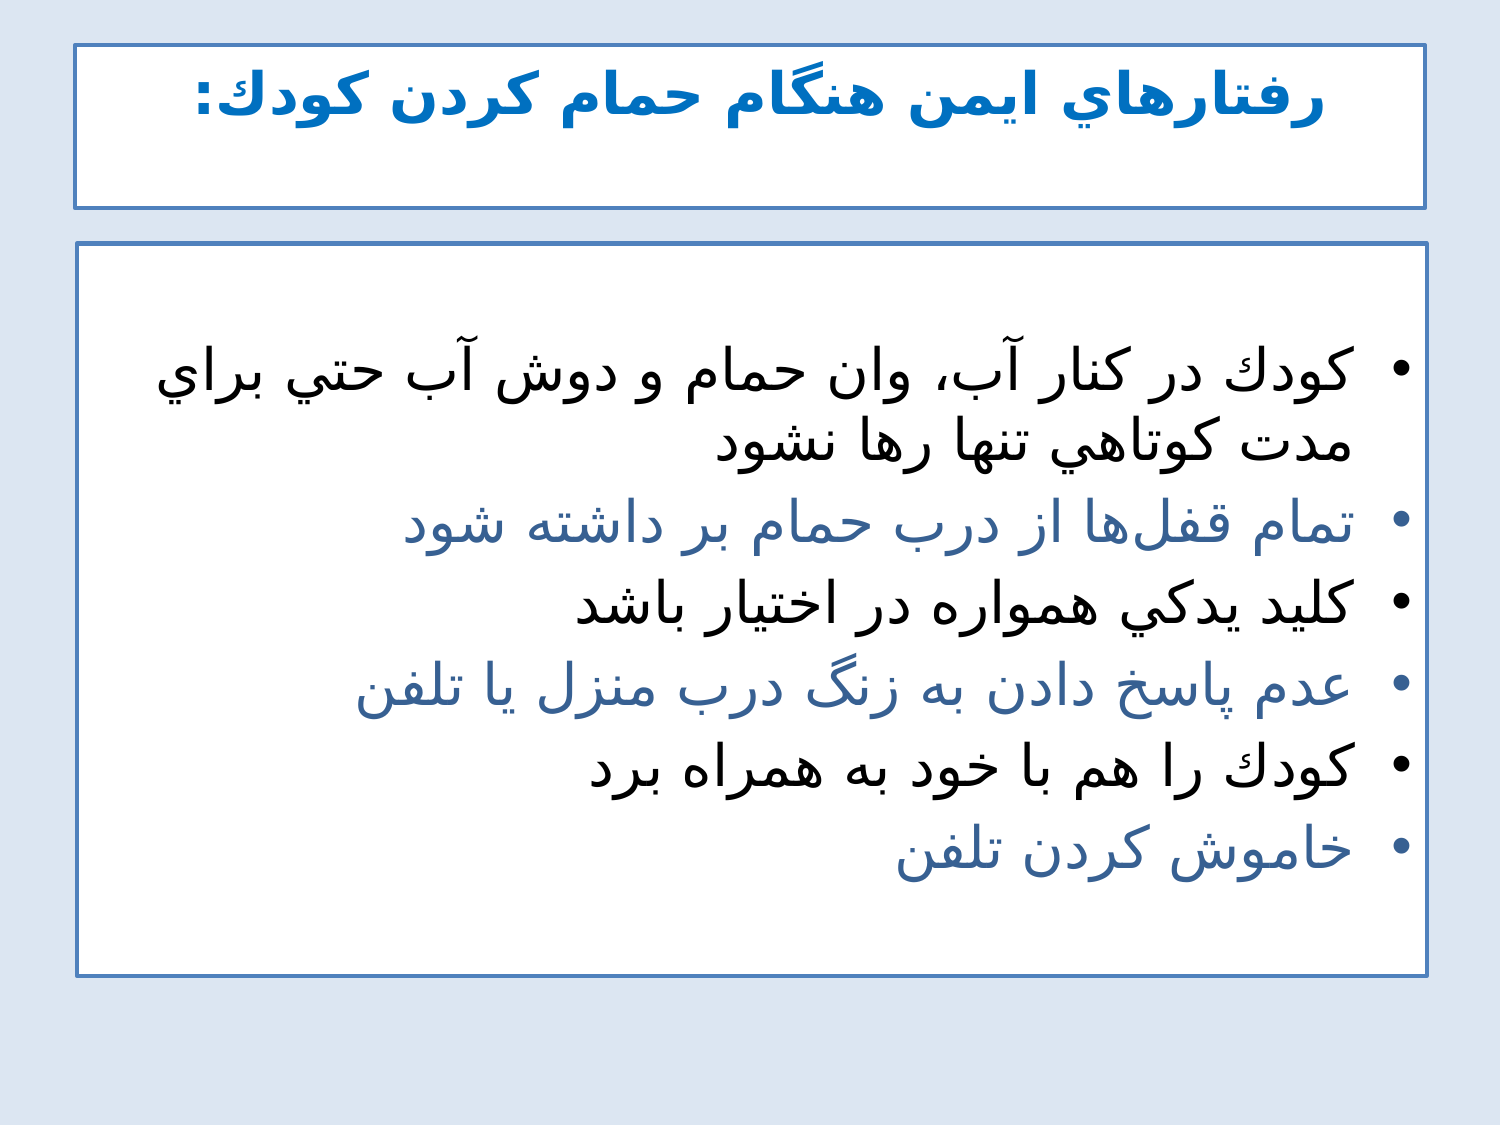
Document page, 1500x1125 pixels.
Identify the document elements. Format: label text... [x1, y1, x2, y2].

title رفتارهاي ايمن هنگام حمام كردن كودك: [73, 43, 1427, 210]
list كودك در كنار آب، وان حمام و دوش آب حتي براي مدت كوتاهي تنها رها نشود تمام قفل‌ها از درب حمام بر داشته شود كليد يدكي همواره در اختيار باشد عدم پاسخ دادن به زنگ درب منزل يا تلفن كودك را هم با خود به همراه برد خاموش كردن تلفن [75, 241, 1429, 978]
